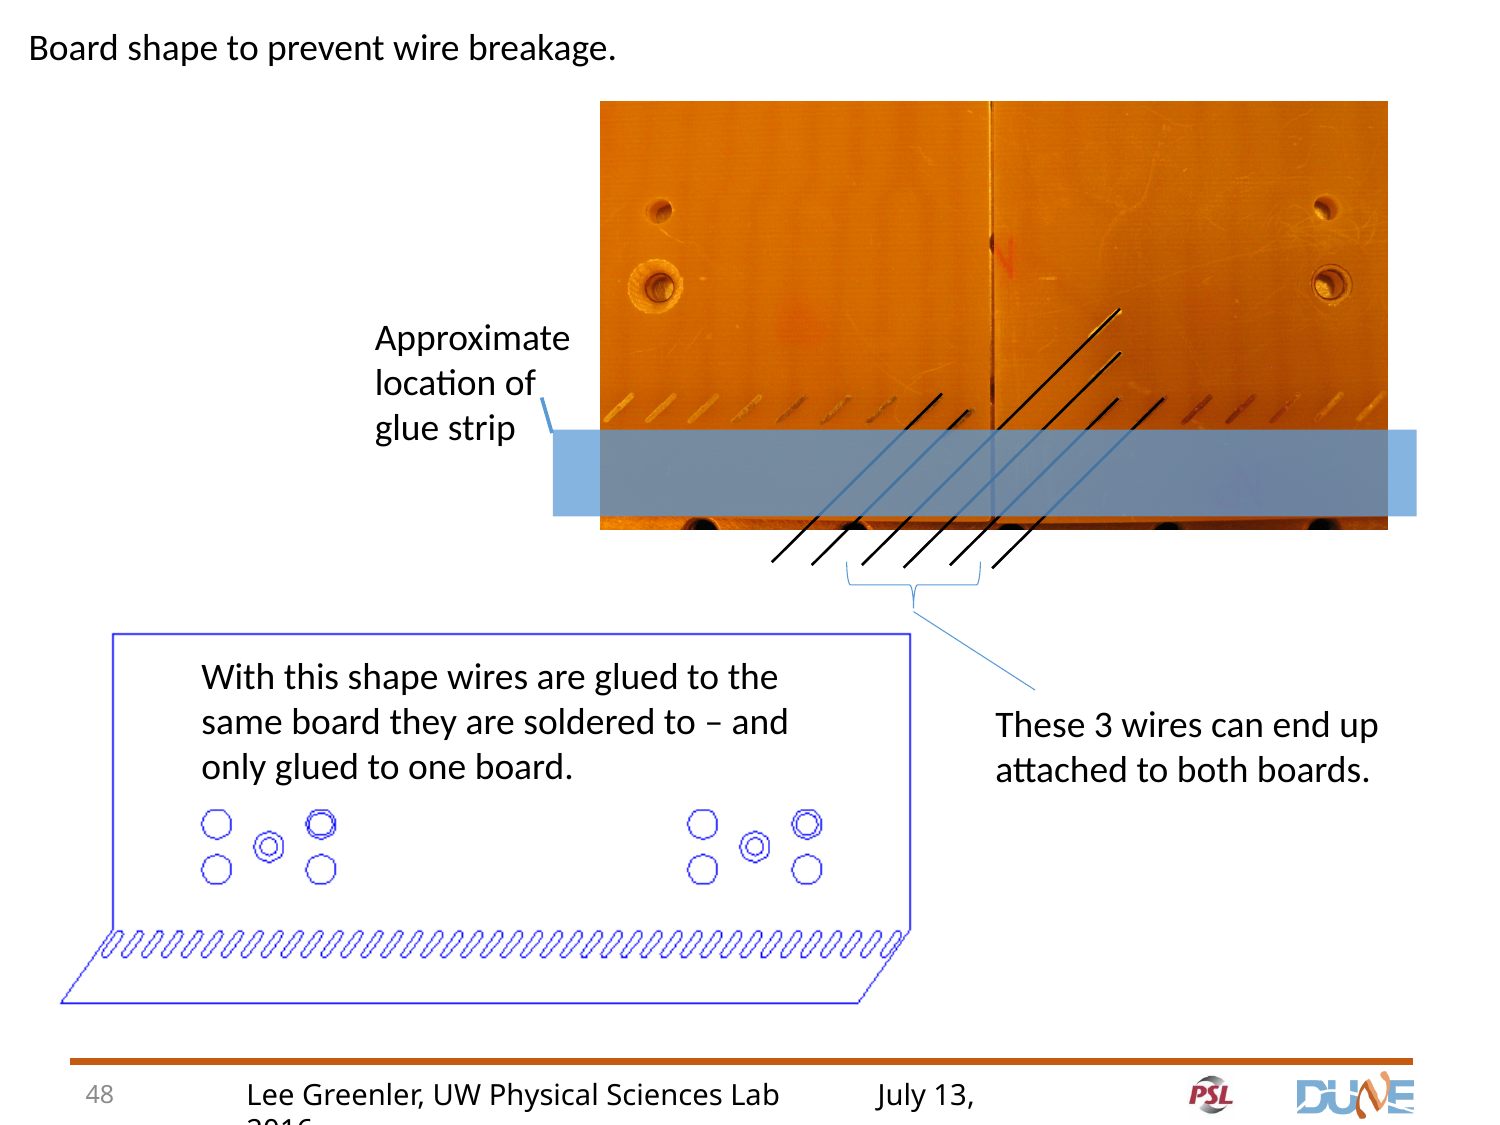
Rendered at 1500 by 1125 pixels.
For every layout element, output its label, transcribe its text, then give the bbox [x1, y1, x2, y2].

text_box With this shape wires are glued to the same board they are soldered to – and only glued to one board. [696, 644, 865, 795]
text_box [541, 101, 1417, 569]
text_box With this shape wires are glued to the same board they are soldered to – and only glued to one board. [186, 644, 269, 795]
text_box These 3 wires can end up attached to both boards. [980, 692, 1421, 798]
picture [1297, 1071, 1414, 1119]
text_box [913, 611, 1035, 690]
picture [43, 376, 923, 1125]
picture [1187, 1070, 1235, 1119]
text_box Board shape to prevent wire breakage. [13, 15, 690, 75]
text_box [846, 569, 981, 609]
slide_number 48 [49, 1065, 130, 1125]
text_box Approximate location of glue strip [360, 305, 541, 376]
